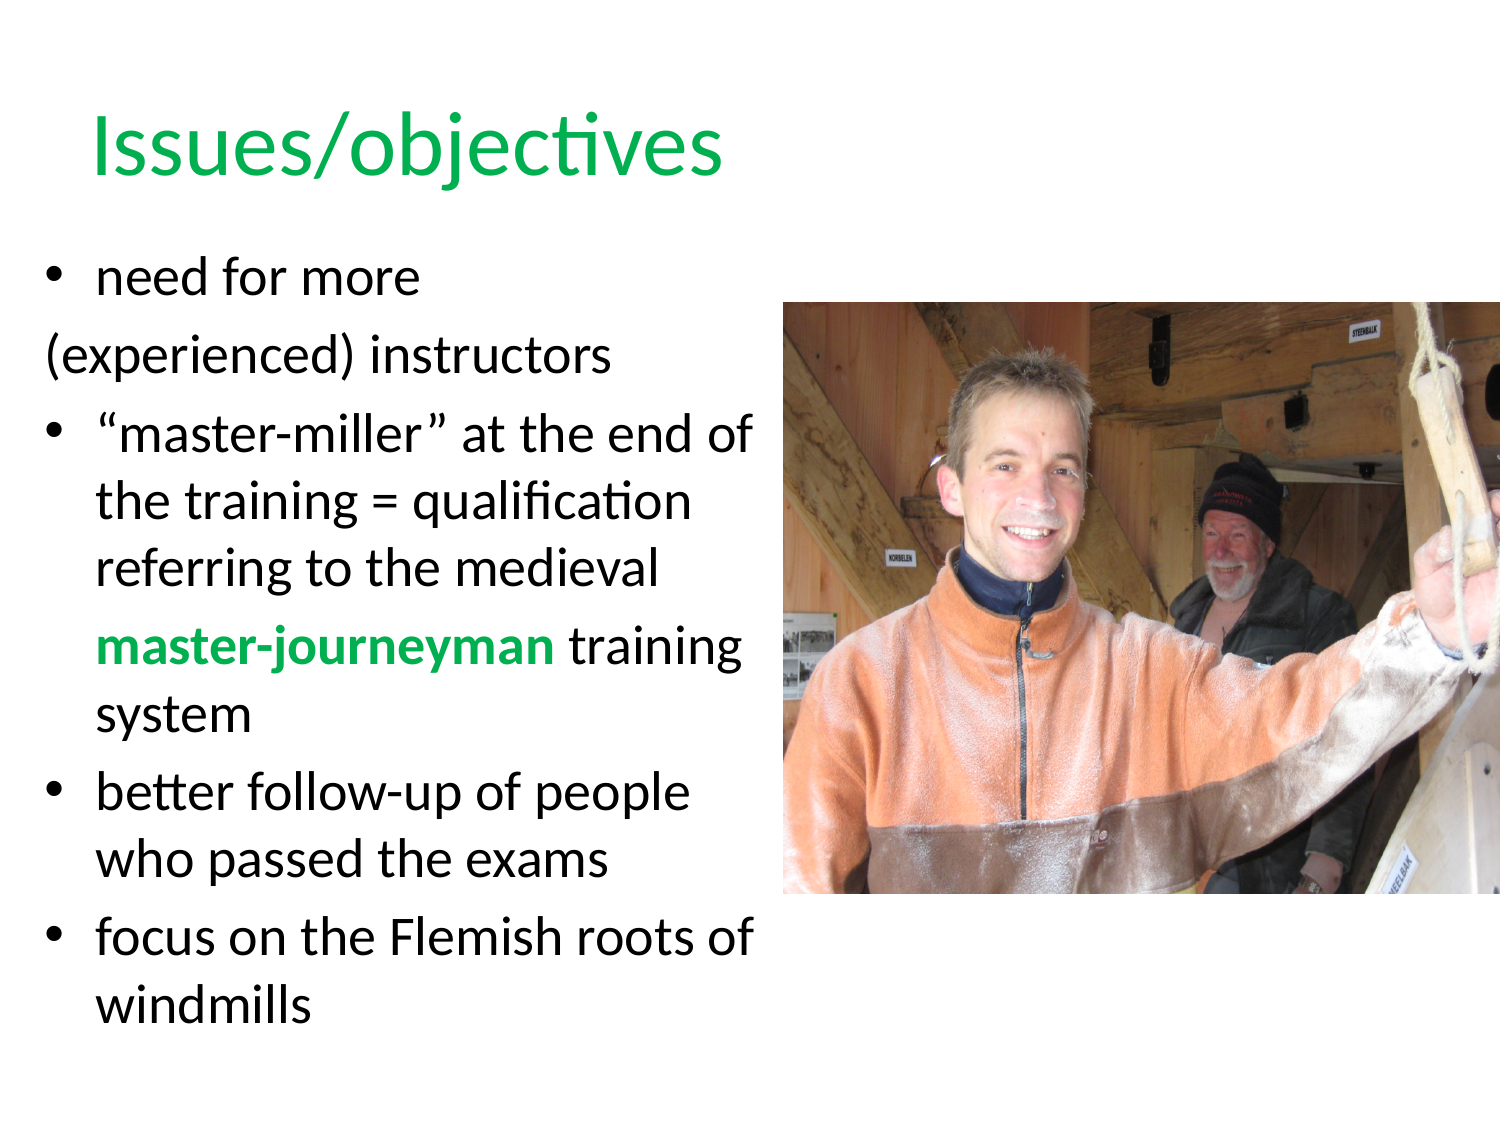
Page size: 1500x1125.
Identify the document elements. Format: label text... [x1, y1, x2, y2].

title Issues/objectives [75, 45, 1425, 233]
picture [783, 302, 1500, 894]
list need for more (experienced) instructors “master-miller” at the end of the training = qualification referring to the medieval master-journeyman training system better follow-up of people who passed the exams focus on the Flemish roots of windmills [29, 231, 798, 1047]
